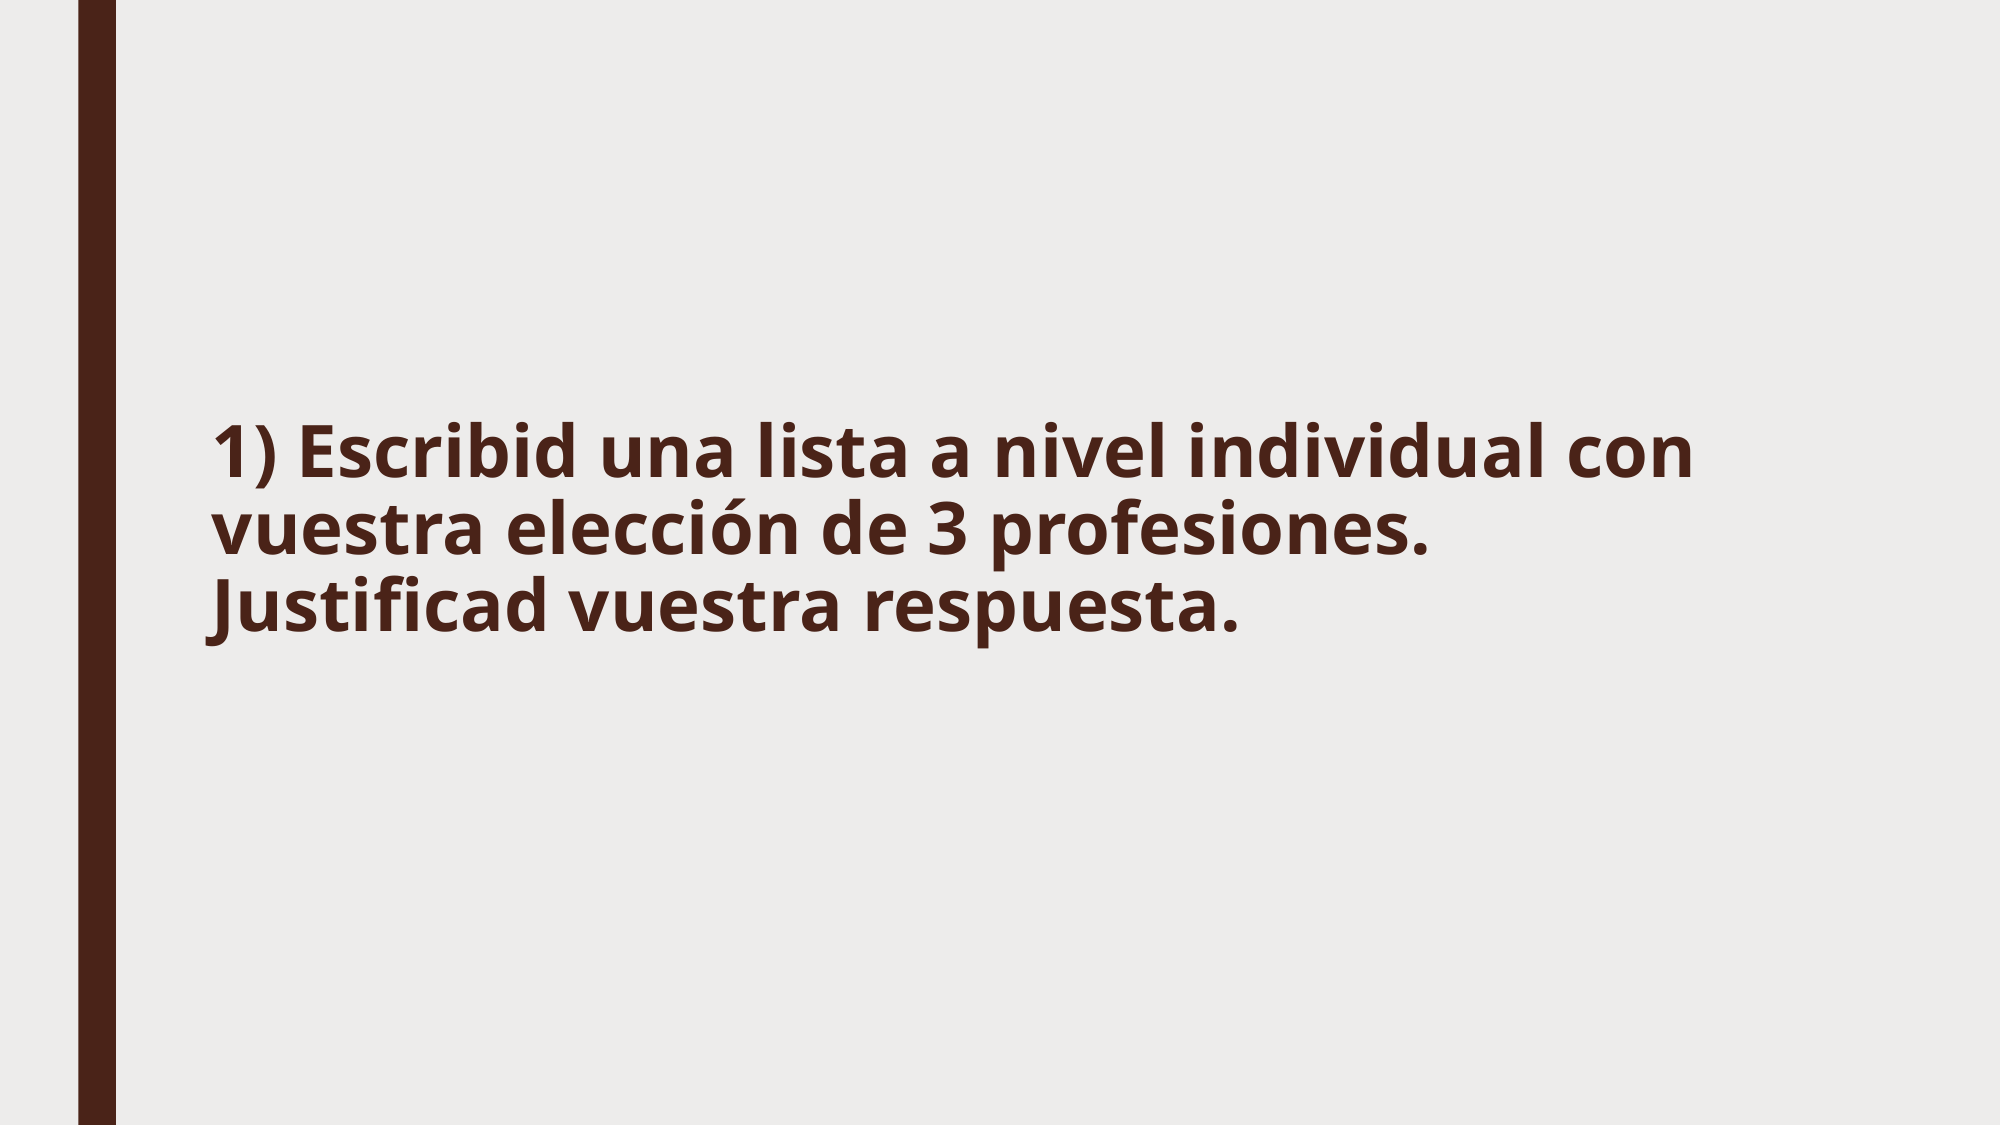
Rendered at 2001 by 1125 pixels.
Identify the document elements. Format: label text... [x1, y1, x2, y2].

title 1) Escribid una lista a nivel individual con vuestra elección de 3 profesiones. Justificad vuestra respuesta. [196, 407, 1927, 872]
